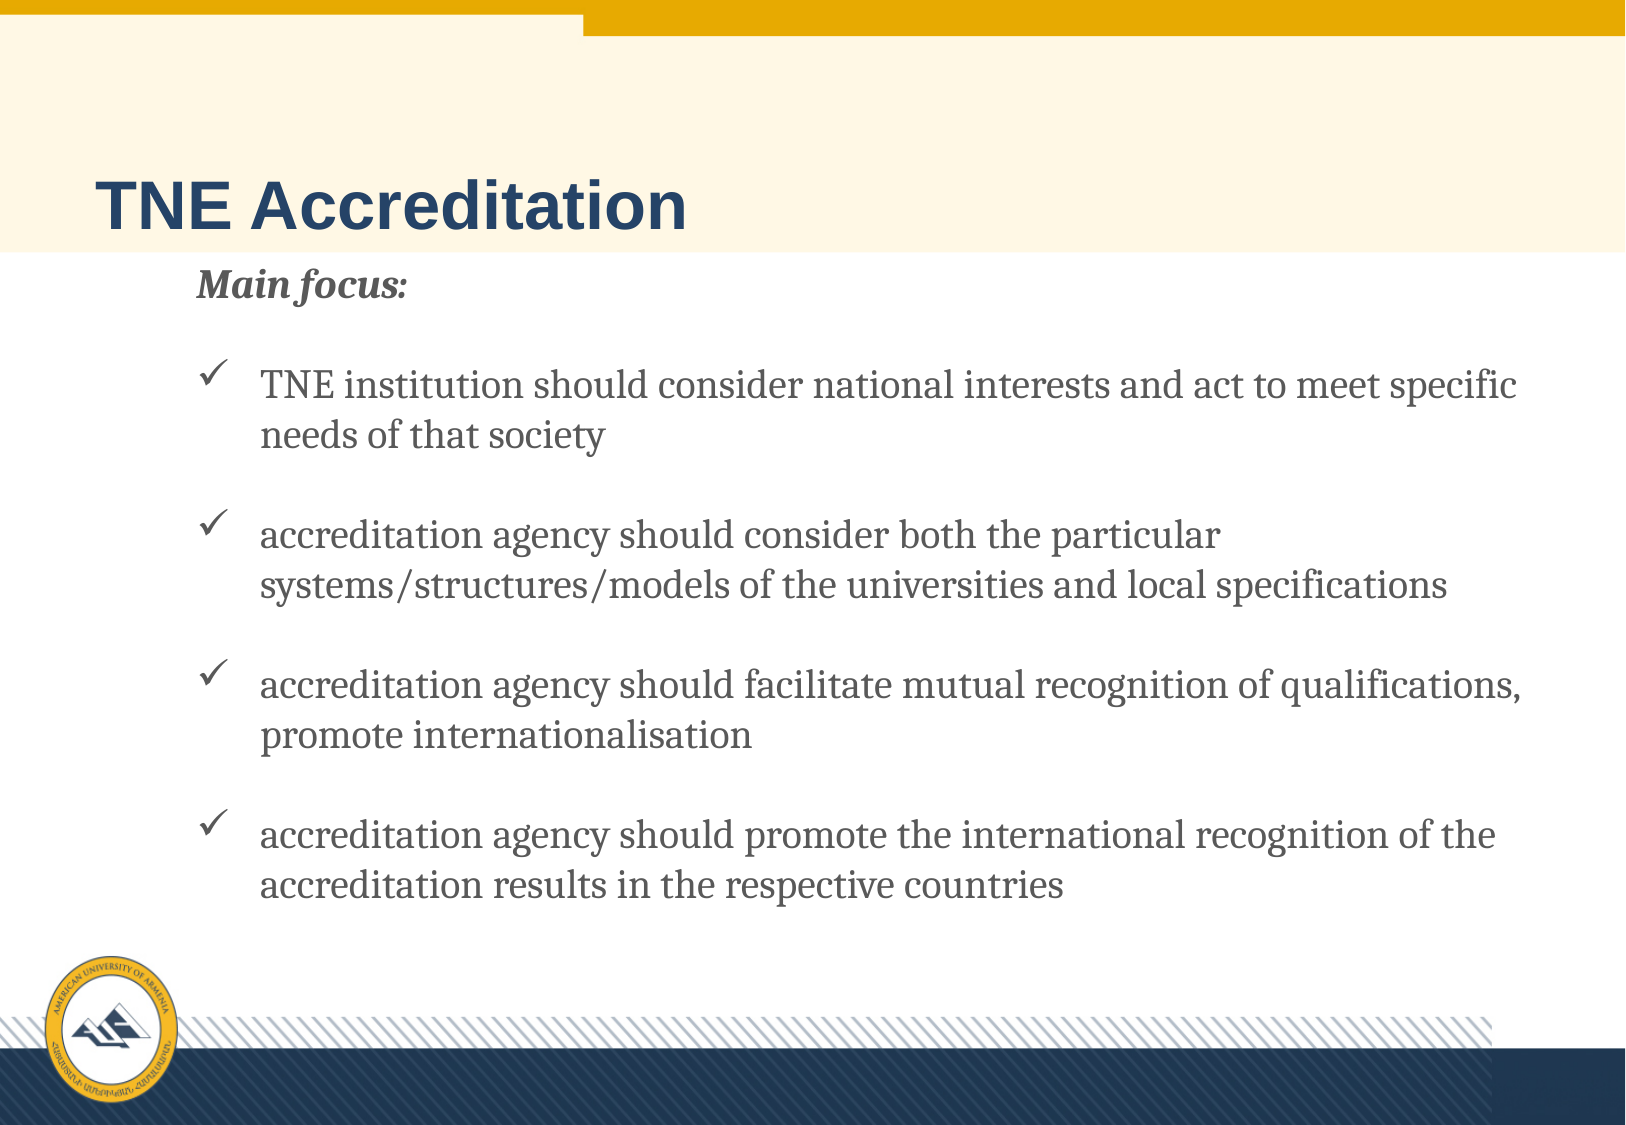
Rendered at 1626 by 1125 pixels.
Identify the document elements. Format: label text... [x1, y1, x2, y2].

list Main focus: TNE institution should consider national interests and act to meet specific needs of that society accreditation agency should consider both the particular systems/structures/models of the universities and local specifications accreditation agency should facilitate mutual recognition of qualifications, promote internationalisation accreditation agency should promote the international recognition of the accreditation results in the respective countries [179, 248, 1544, 1007]
picture [0, 0, 1626, 1125]
title TNE Accreditation [78, 48, 1443, 252]
